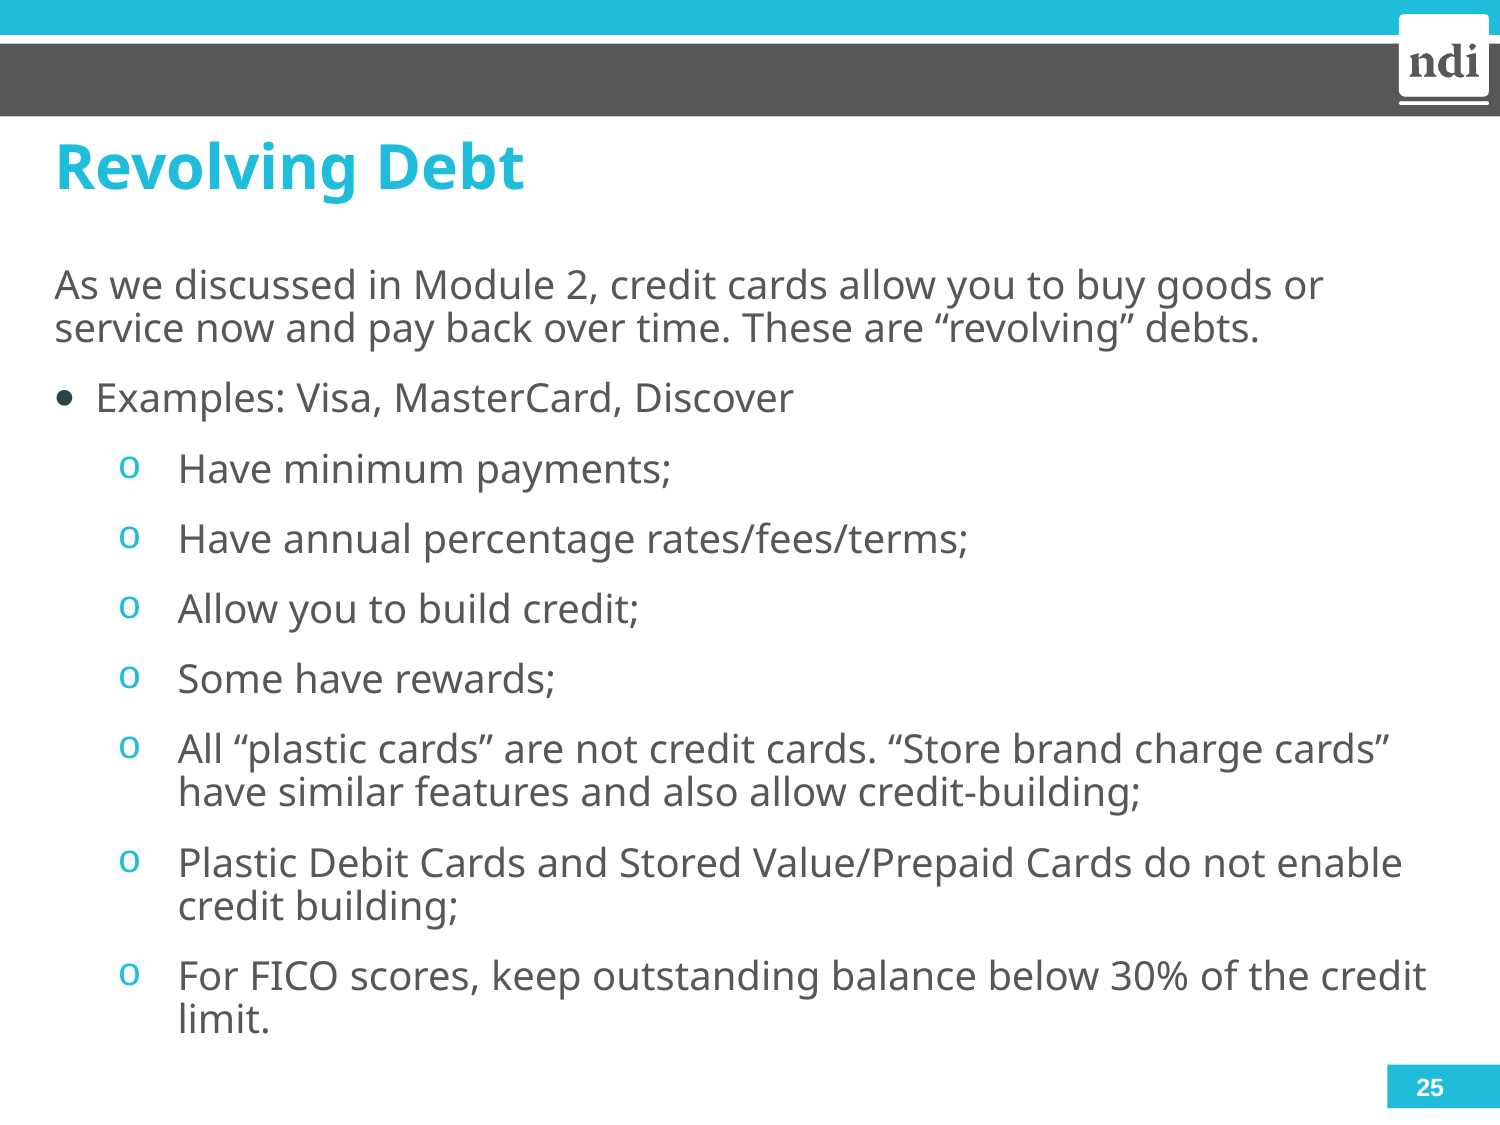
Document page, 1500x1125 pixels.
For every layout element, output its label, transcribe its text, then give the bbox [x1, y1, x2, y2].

slide_number 25 [1387, 1064, 1460, 1109]
list As we discussed in Module 2, credit cards allow you to buy goods or service now and pay back over time. These are “revolving” debts. Examples: Visa, MasterCard, Discover Have minimum payments; Have annual percentage rates/fees/terms; Allow you to build credit; Some have rewards; All “plastic cards” are not credit cards. “Store brand charge cards” have similar features and also allow credit-building; Plastic Debit Cards and Stored Value/Prepaid Cards do not enable credit building; For FICO scores, keep outstanding balance below 30% of the credit limit. [39, 257, 1454, 1054]
picture [1387, 8, 1500, 110]
title Revolving Debt [39, 117, 1454, 223]
